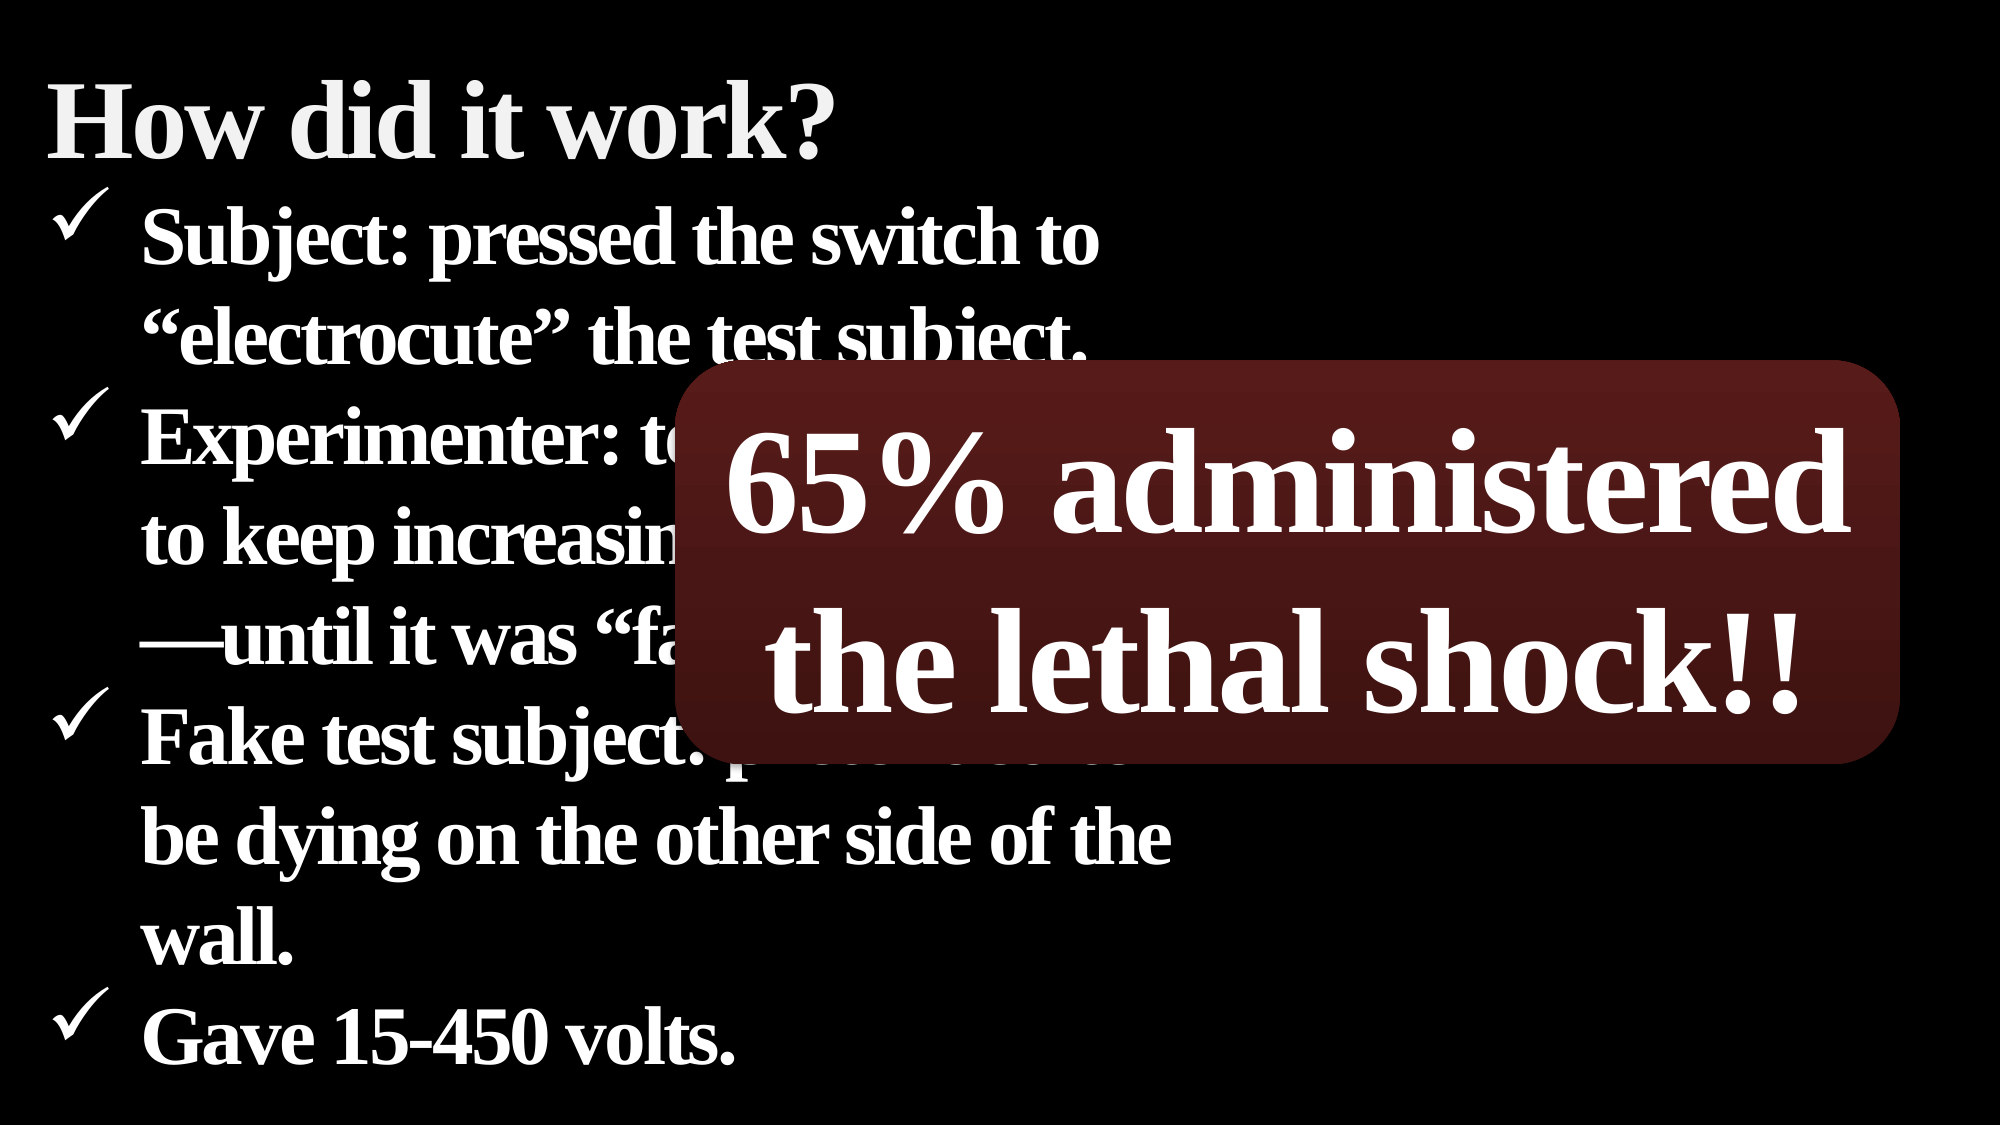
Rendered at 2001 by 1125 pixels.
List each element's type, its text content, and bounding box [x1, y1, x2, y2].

text_box 65% administered the lethal shock!! [672, 358, 1903, 767]
text_box How did it work? Subject: pressed the switch to “electrocute” the test subject. Experimenter: told the subject to keep increasing the voltage—until it was “fatal.” Fake test subject: pretended to be dying on the other side of the wall. Gave 15-450 volts. [31, 39, 1188, 1089]
